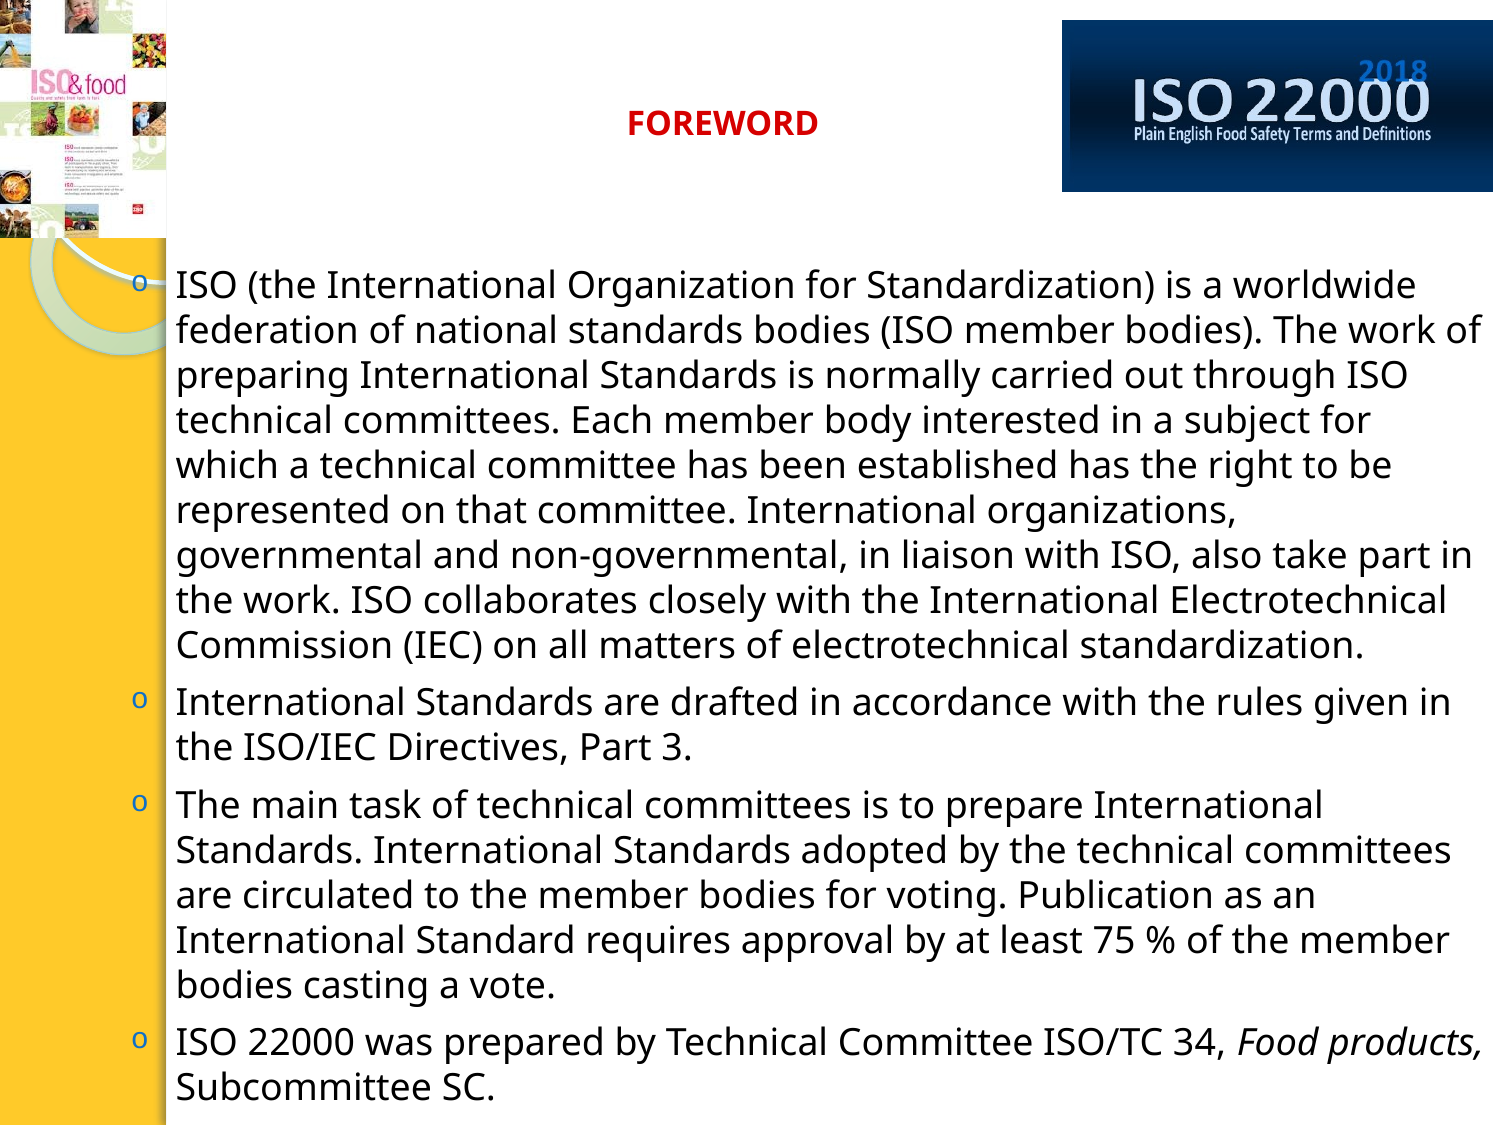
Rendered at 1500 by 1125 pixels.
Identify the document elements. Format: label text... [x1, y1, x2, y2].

picture [0, 0, 167, 238]
list ISO (the International Organization for Standardization) is a worldwide federation of national standards bodies (ISO member bodies). The work of preparing International Standards is normally carried out through ISO technical committees. Each member body interested in a subject for which a technical committee has been established has the right to be represented on that committee. International organizations, governmental and non-governmental, in liaison with ISO, also take part in the work. ISO collaborates closely with the International Electrotechnical Commission (IEC) on all matters of electrotechnical standardization. International Standards are drafted in accordance with the rules given in the ISO/IEC Directives, Part 3. The main task of technical committees is to prepare International Standards. International Standards adopted by the technical committees are circulated to the member bodies for voting. Publication as an International Standard requires approval by at least 75 % of the member bodies casting a vote. ISO 22000 was prepared by Technical Committee ISO/TC 34, Food products, Subcommittee SC. [29, 234, 1500, 1125]
picture [1062, 19, 1494, 193]
title Foreword [172, 62, 1055, 150]
